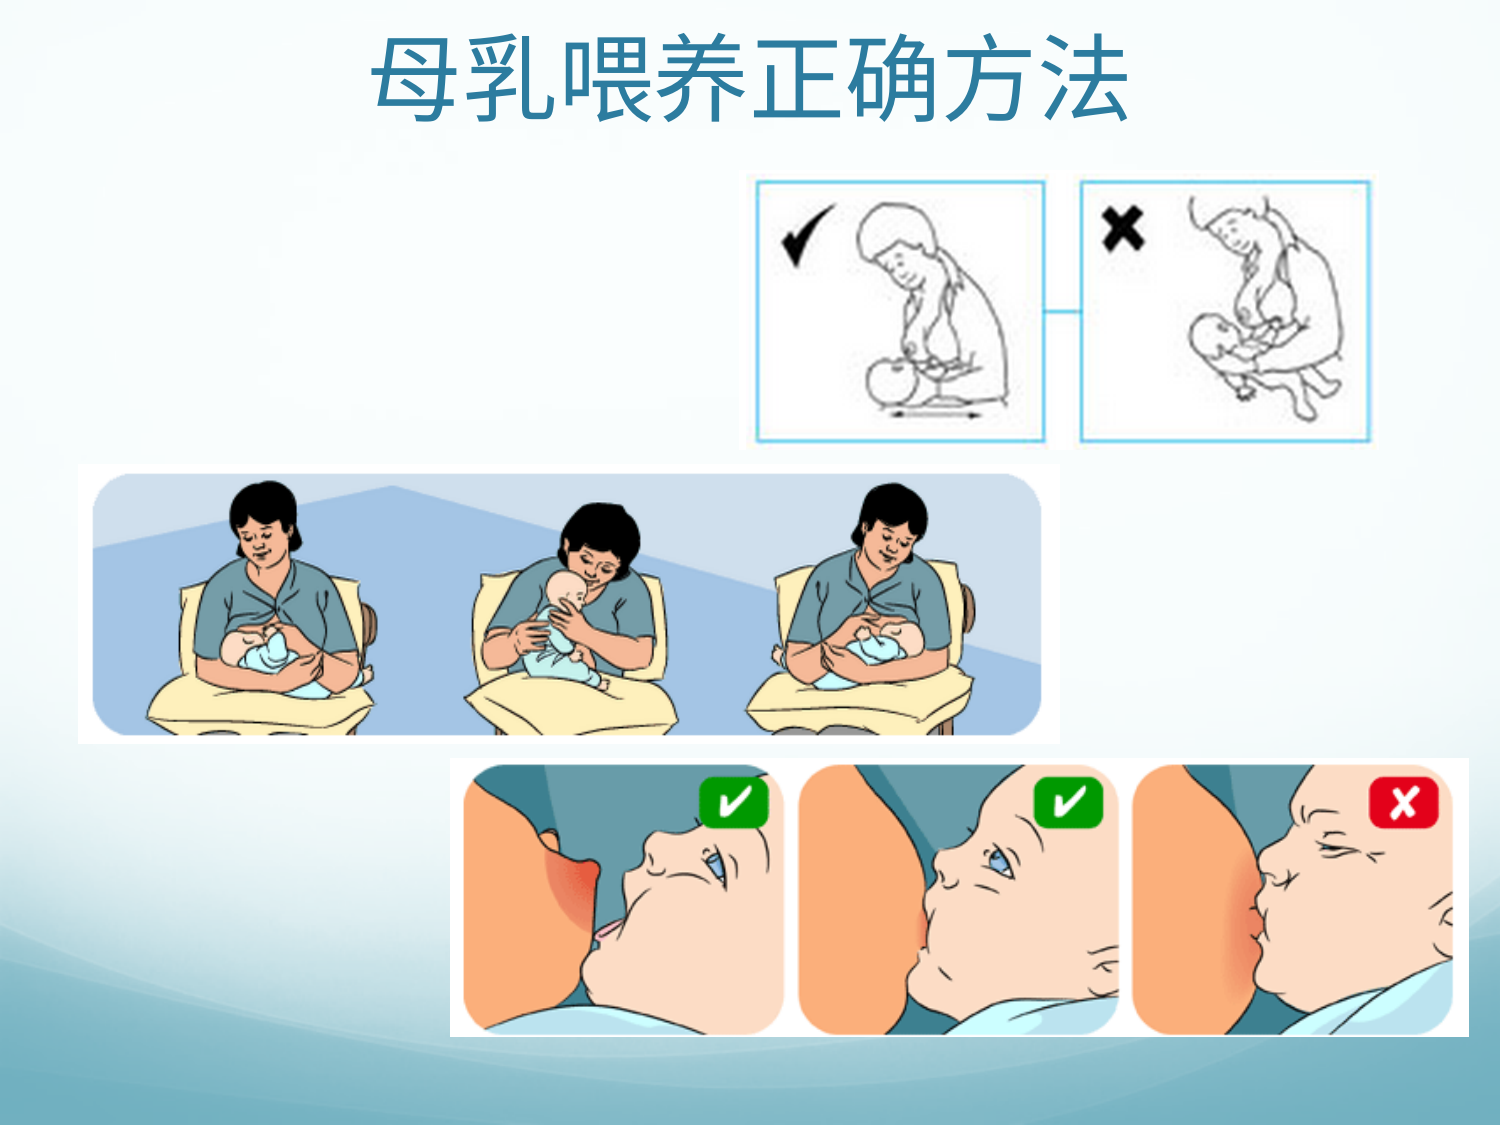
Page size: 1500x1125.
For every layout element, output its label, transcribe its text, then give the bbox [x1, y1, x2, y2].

picture [449, 758, 1470, 1038]
title 母乳喂养正确方法 [90, 44, 1410, 141]
picture [77, 464, 1060, 745]
picture [738, 170, 1380, 450]
